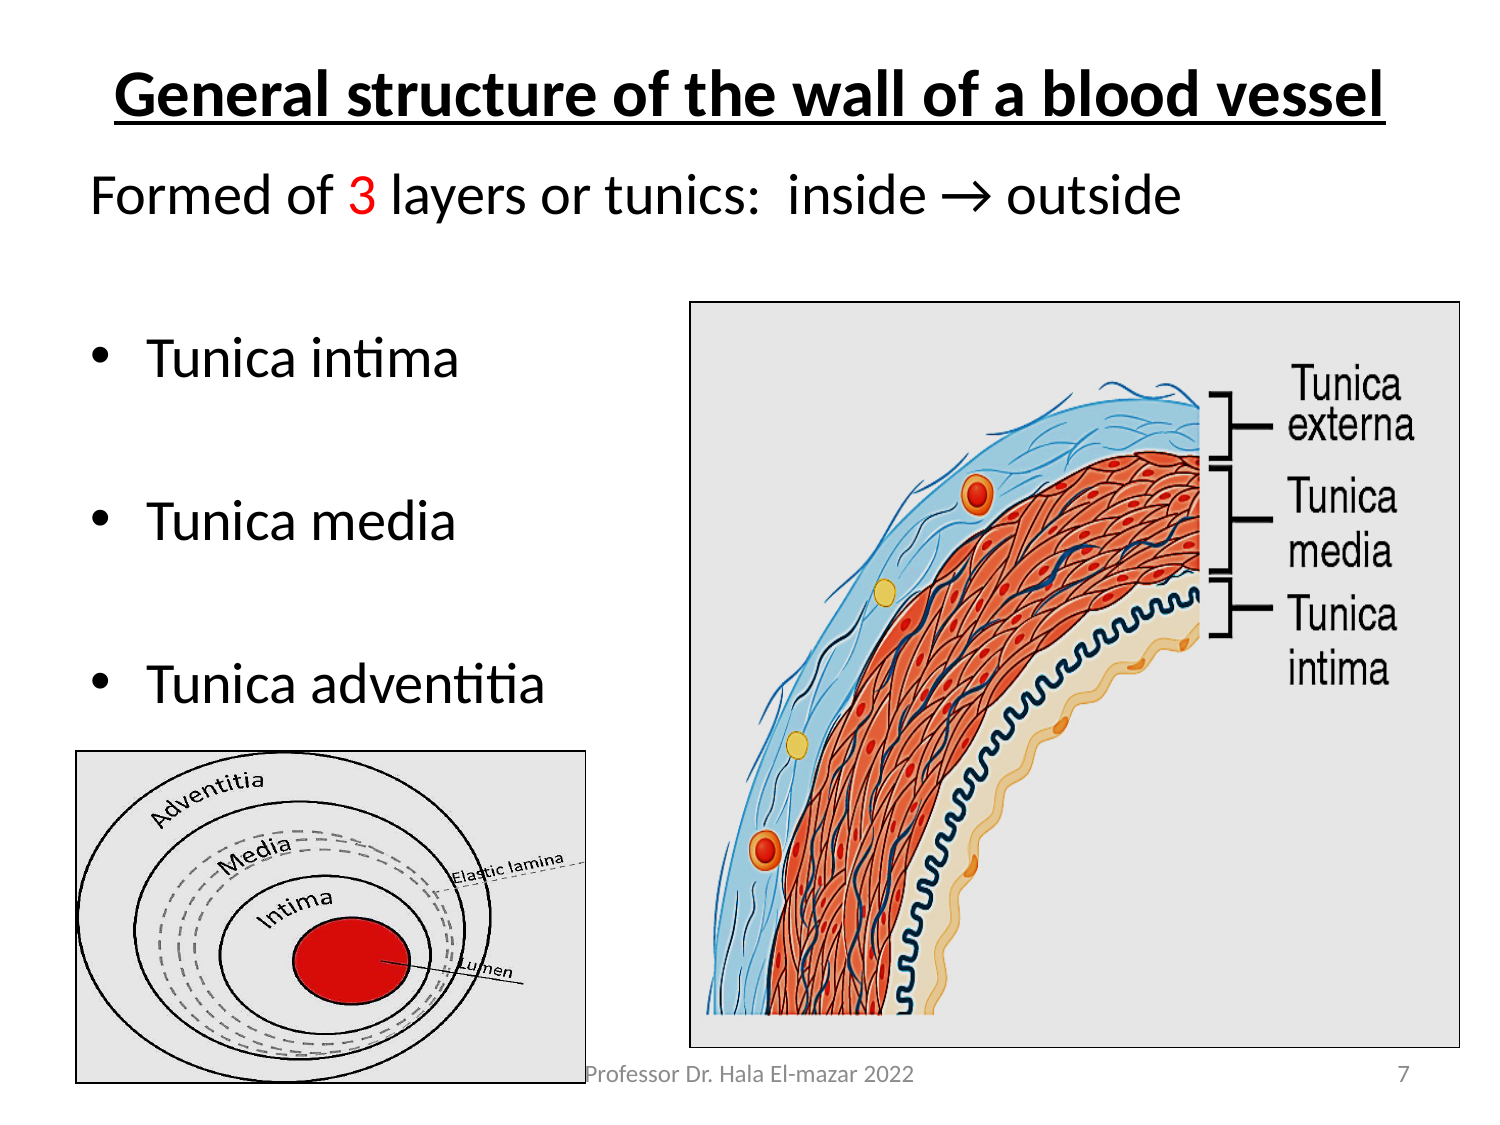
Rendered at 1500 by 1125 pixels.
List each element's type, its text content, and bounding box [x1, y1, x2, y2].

picture [690, 302, 1459, 1048]
picture [76, 751, 585, 1083]
slide_number 7 [1074, 1055, 1425, 1103]
footer Professor Dr. Hala El-mazar 2022 [512, 1042, 988, 1103]
title General structure of the wall of a blood vessel [75, 7, 1425, 148]
list Formed of 3 layers or tunics: inside → outside Tunica intima Tunica media Tunica adventitia [75, 148, 1425, 1005]
